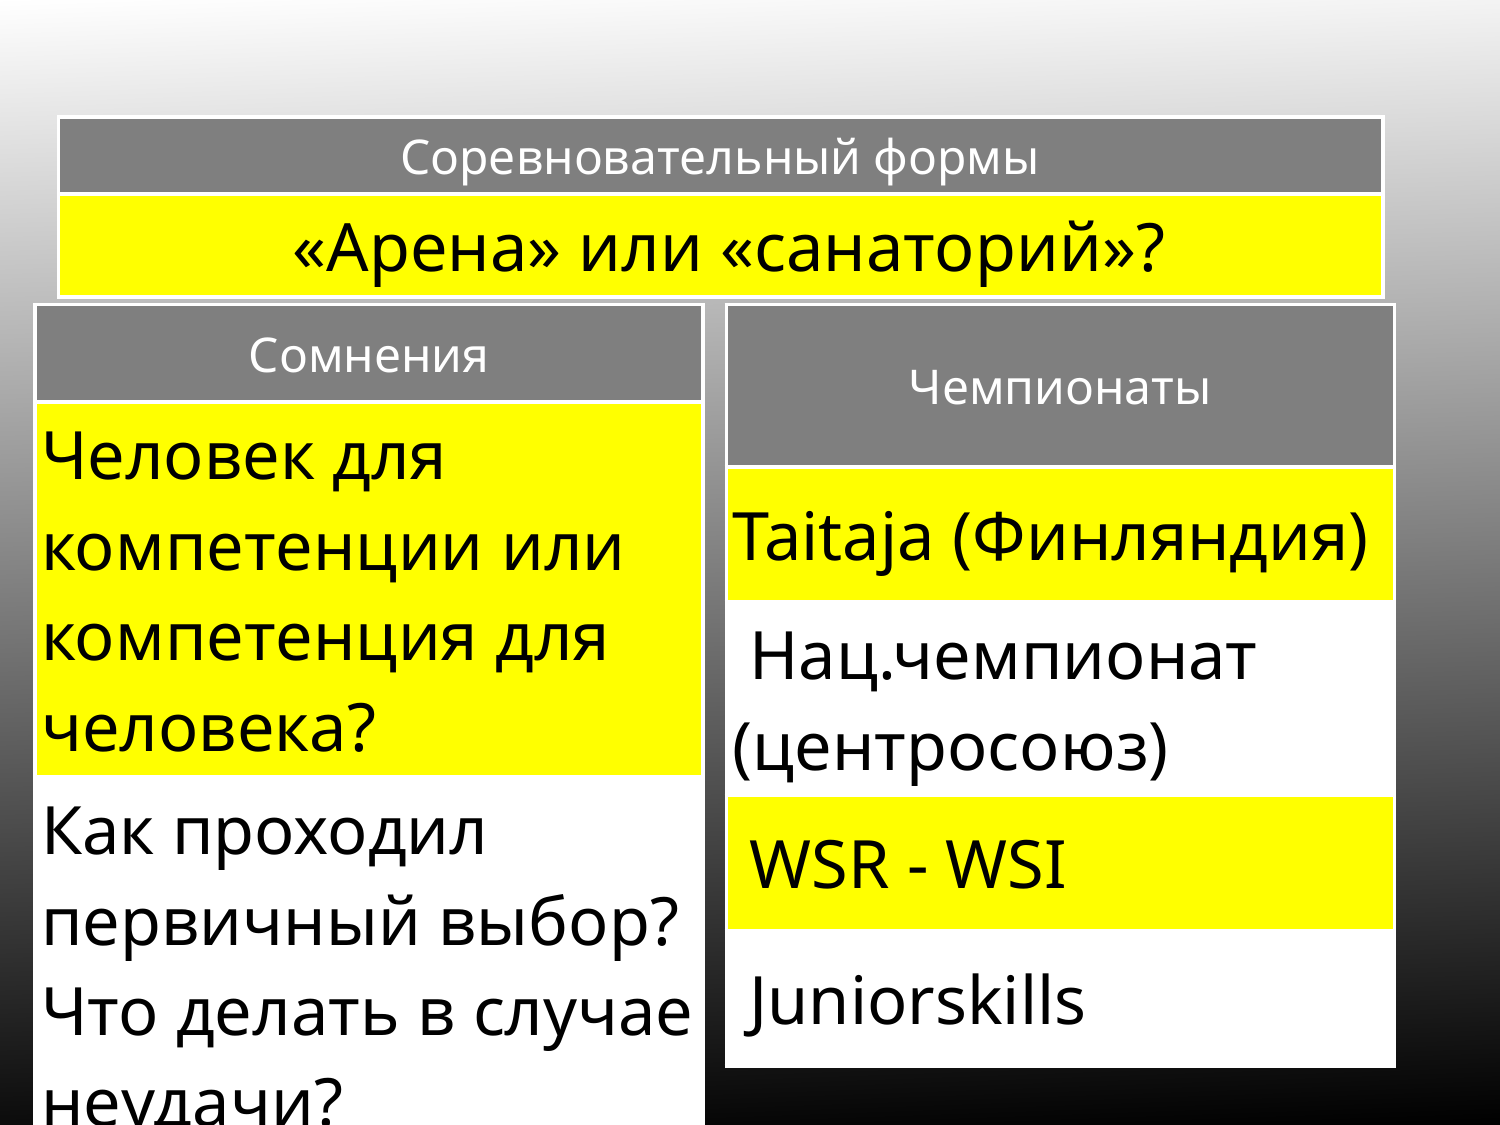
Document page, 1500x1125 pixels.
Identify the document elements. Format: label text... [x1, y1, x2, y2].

table_header Чемпионаты [728, 306, 1393, 465]
table_cell Как проходил первичный выбор? Что делать в случае неудачи? [37, 779, 701, 1125]
table_cell WSR - WSI [728, 797, 1393, 929]
text_box [0, 0, 1500, 301]
table_cell Нац.чемпионат (центросоюз) [728, 604, 1393, 794]
table_header Сомнения [37, 306, 701, 400]
table_cell Taitaja (Финляндия) [728, 469, 1393, 600]
table_cell «Арена» или «санаторий»? [60, 196, 1381, 295]
table_cell Juniorskills [728, 933, 1393, 1064]
table_cell Человек для компетенции или компетенция для человека? [37, 404, 701, 775]
table_header Соревновательный формы [60, 119, 1381, 192]
